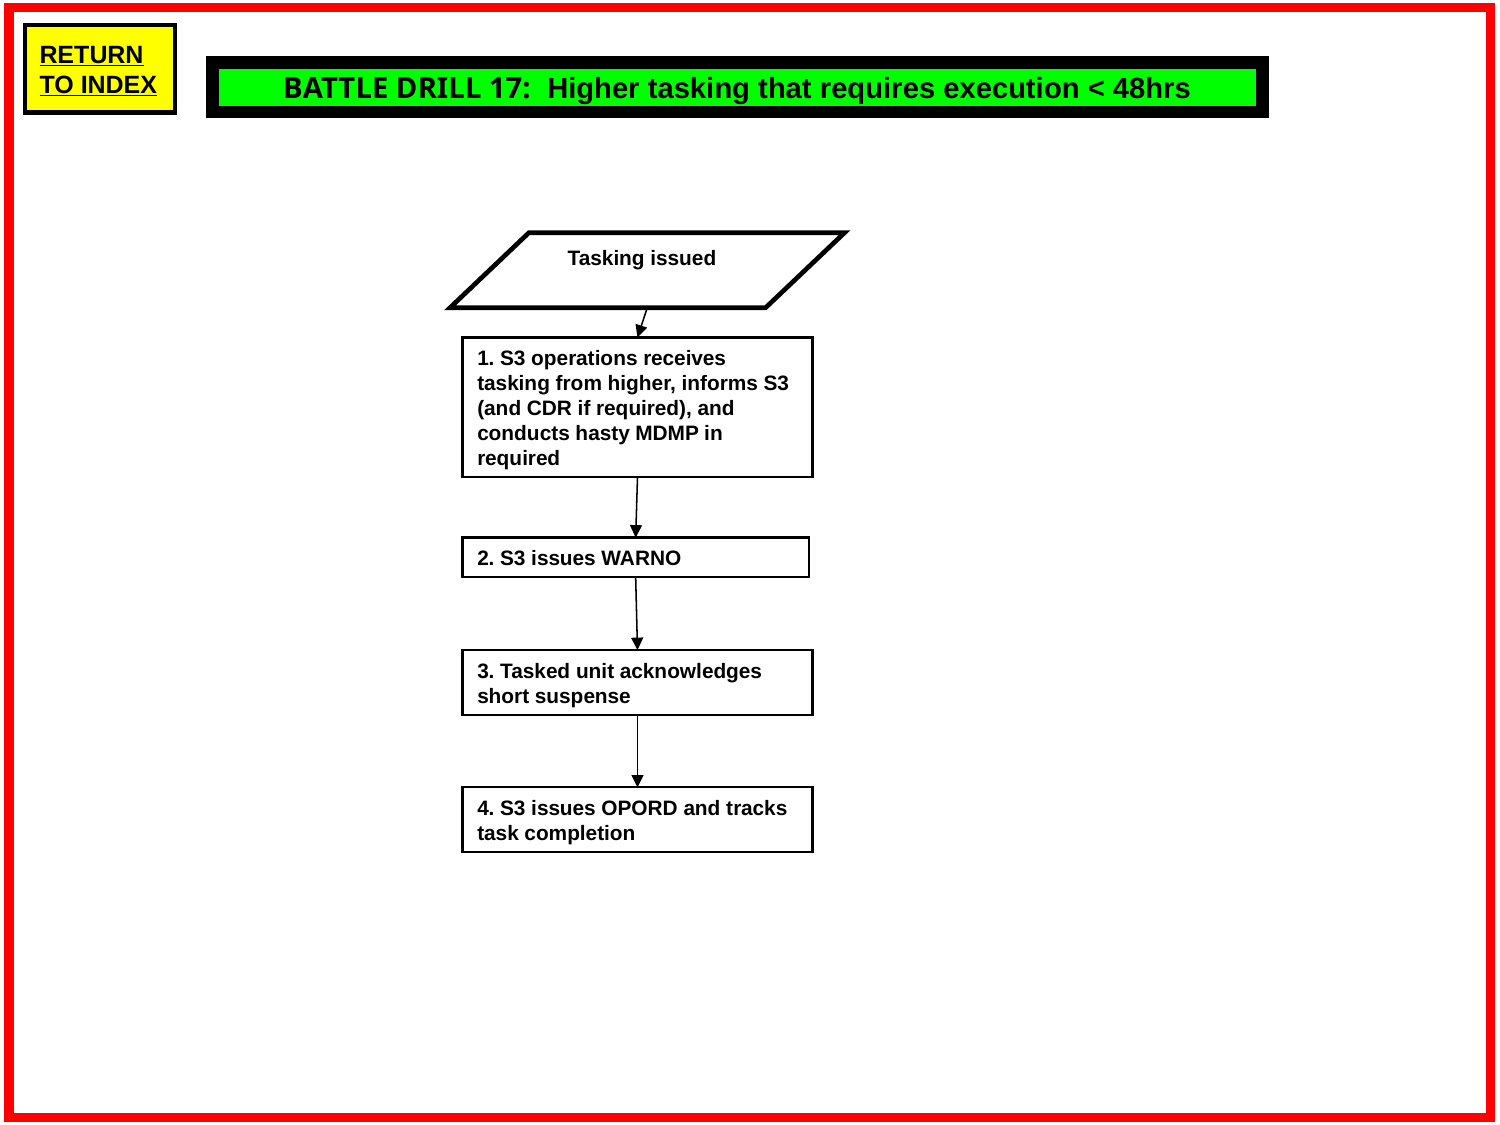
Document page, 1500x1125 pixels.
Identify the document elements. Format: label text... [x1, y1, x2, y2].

text_box 4. S3 issues OPORD and tracks task completion [462, 787, 813, 853]
text_box 2. S3 issues WARNO [462, 537, 809, 578]
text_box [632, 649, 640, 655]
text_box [637, 307, 648, 338]
text_box 3. Tasked unit acknowledges short suspense [462, 649, 813, 715]
text_box [450, 232, 845, 308]
text_box Tasking issued [498, 237, 523, 261]
text_box BATTLE DRILL 17: Higher tasking that requires execution < 48hrs [212, 62, 1263, 113]
text_box 1. S3 operations receives tasking from higher, informs S3 (and CDR if required), and conducts hasty MDMP in required [462, 337, 813, 478]
